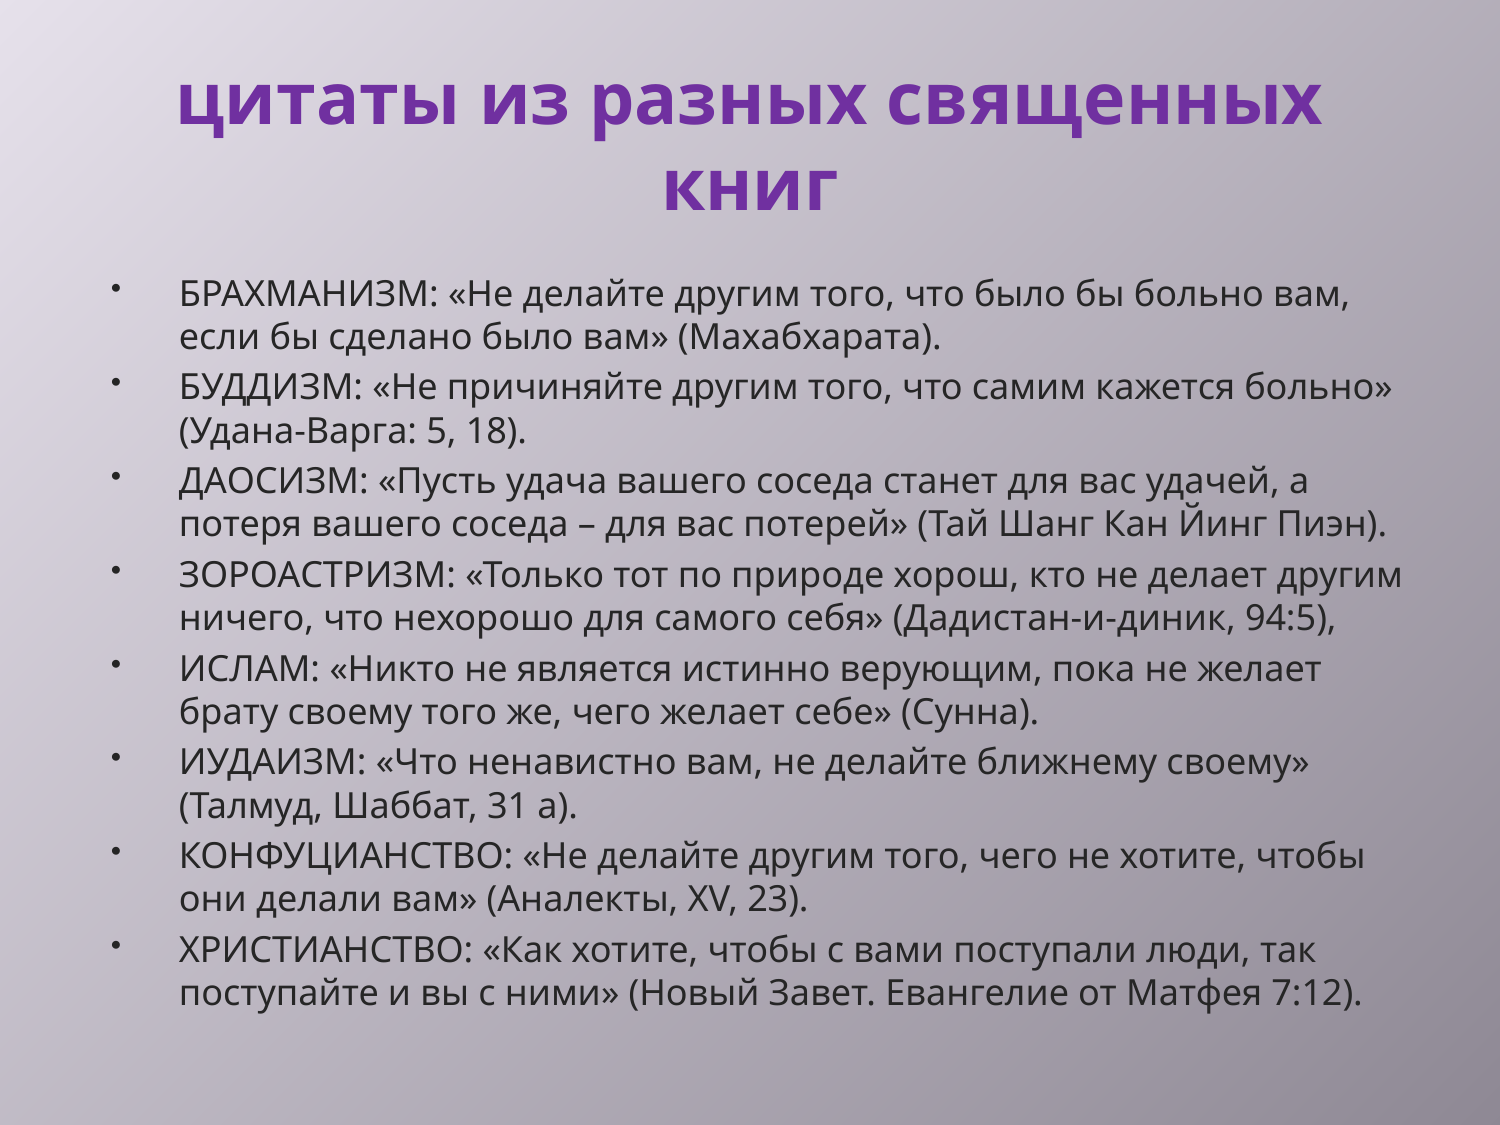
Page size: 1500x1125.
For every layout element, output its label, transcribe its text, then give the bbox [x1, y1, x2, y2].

list БРАХМАНИЗМ: «Не делайте другим того, что было бы больно вам, если бы сделано было вам» (Махабхарата). БУДДИЗМ: «Не причиняйте другим того, что самим кажется больно» (Удана-Варга: 5, 18). ДАОСИЗМ: «Пусть удача вашего соседа станет для вас удачей, а потеря вашего соседа – для вас потерей» (Тай Шанг Кан Йинг Пиэн). ЗОРОАСТРИЗМ: «Только тот по природе хорош, кто не делает другим ничего, что нехорошо для самого себя» (Дадистан-и-диник, 94:5), ИСЛАМ: «Никто не является истинно верующим, пока не желает брату своему того же, чего желает себе» (Сунна). ИУДАИЗМ: «Что ненавистно вам, не делайте ближнему своему» (Талмуд, Шаббат, 31 а). КОНФУЦИАНСТВО: «Не делайте другим того, чего не хотите, чтобы они делали вам» (Аналекты, XV, 23). ХРИСТИАНСТВО: «Как хотите, чтобы с вами поступали люди, так поступайте и вы с ними» (Новый Завет. Евангелие от Матфея 7:12). [75, 262, 1425, 1035]
title цитаты из разных священных книг [75, 45, 1425, 233]
